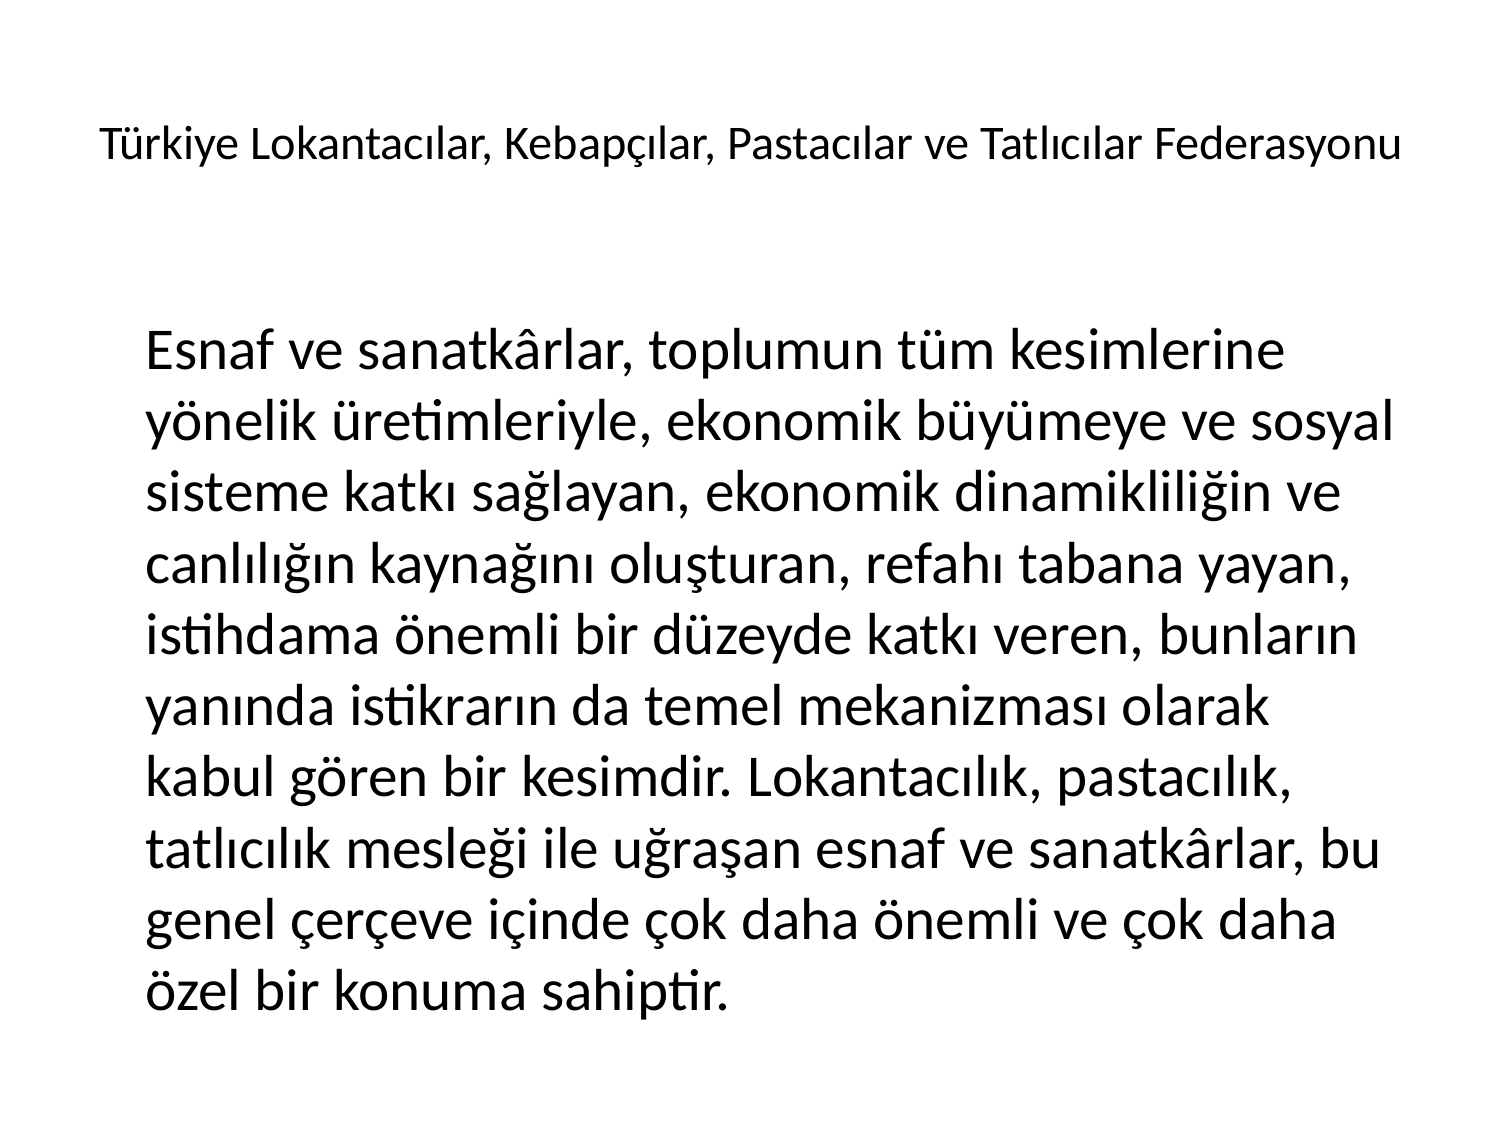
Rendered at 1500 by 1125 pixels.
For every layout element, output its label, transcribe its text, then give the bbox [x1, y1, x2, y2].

title Türkiye Lokantacılar, Kebapçılar, Pastacılar ve Tatlıcılar Federasyonu [76, 78, 1427, 266]
list Esnaf ve sanatkârlar, toplumun tüm kesimlerine yönelik üretimleriyle, ekonomik büyümeye ve sosyal sisteme katkı sağlayan, ekonomik dinamikliliğin ve canlılığın kaynağını oluşturan, refahı tabana yayan, istihdama önemli bir düzeyde katkı veren, bunların yanında istikrarın da temel mekanizması olarak kabul gören bir kesimdir. Lokantacılık, pastacılık, tatlıcılık mesleği ile uğraşan esnaf ve sanatkârlar, bu genel çerçeve içinde çok daha önemli ve çok daha özel bir konuma sahiptir. [76, 302, 1427, 1046]
